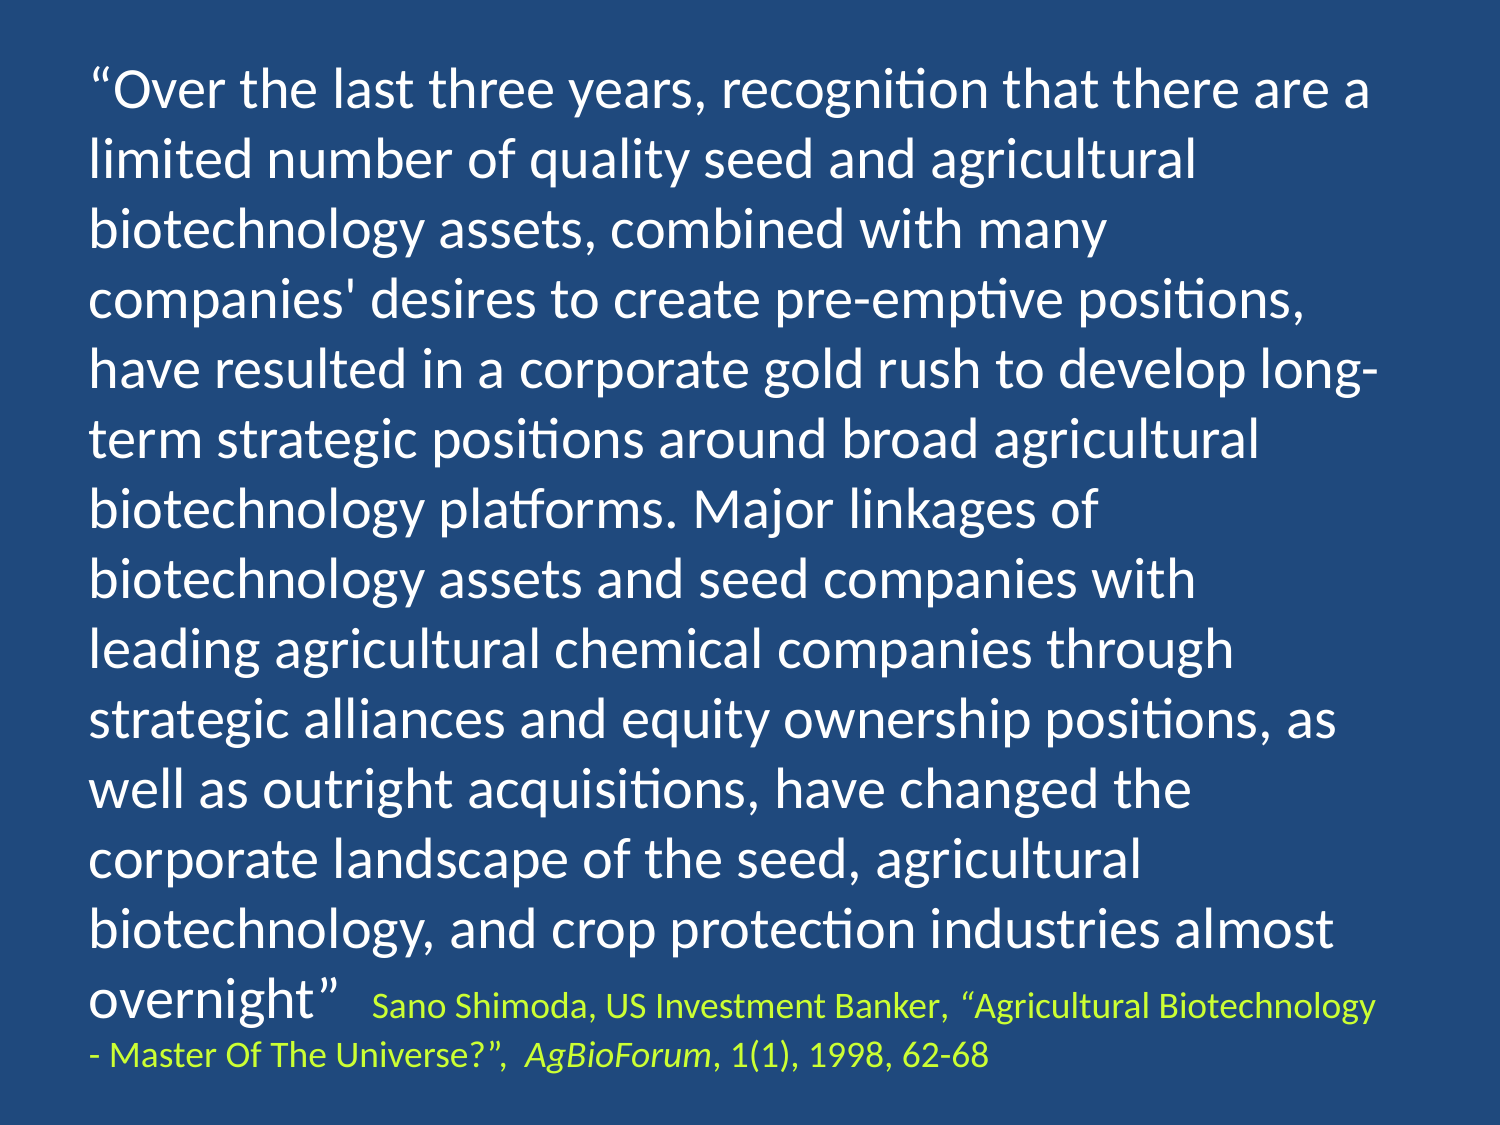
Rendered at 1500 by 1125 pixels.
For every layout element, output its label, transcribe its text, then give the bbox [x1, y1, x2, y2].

text_box “Over the last three years, recognition that there are a limited number of quality seed and agricultural biotechnology assets, combined with many companies' desires to create pre-emptive positions, have resulted in a corporate gold rush to develop long-term strategic positions around broad agricultural biotechnology platforms. Major linkages of biotechnology assets and seed companies with leading agricultural chemical companies through strategic alliances and equity ownership positions, as well as outright acquisitions, have changed the corporate landscape of the seed, agricultural biotechnology, and crop protection industries almost overnight” Sano Shimoda, US Investment Banker, “Agricultural Biotechnology - Master Of The Universe?”, AgBioForum, 1(1), 1998, 62-68 [74, 42, 1398, 1125]
